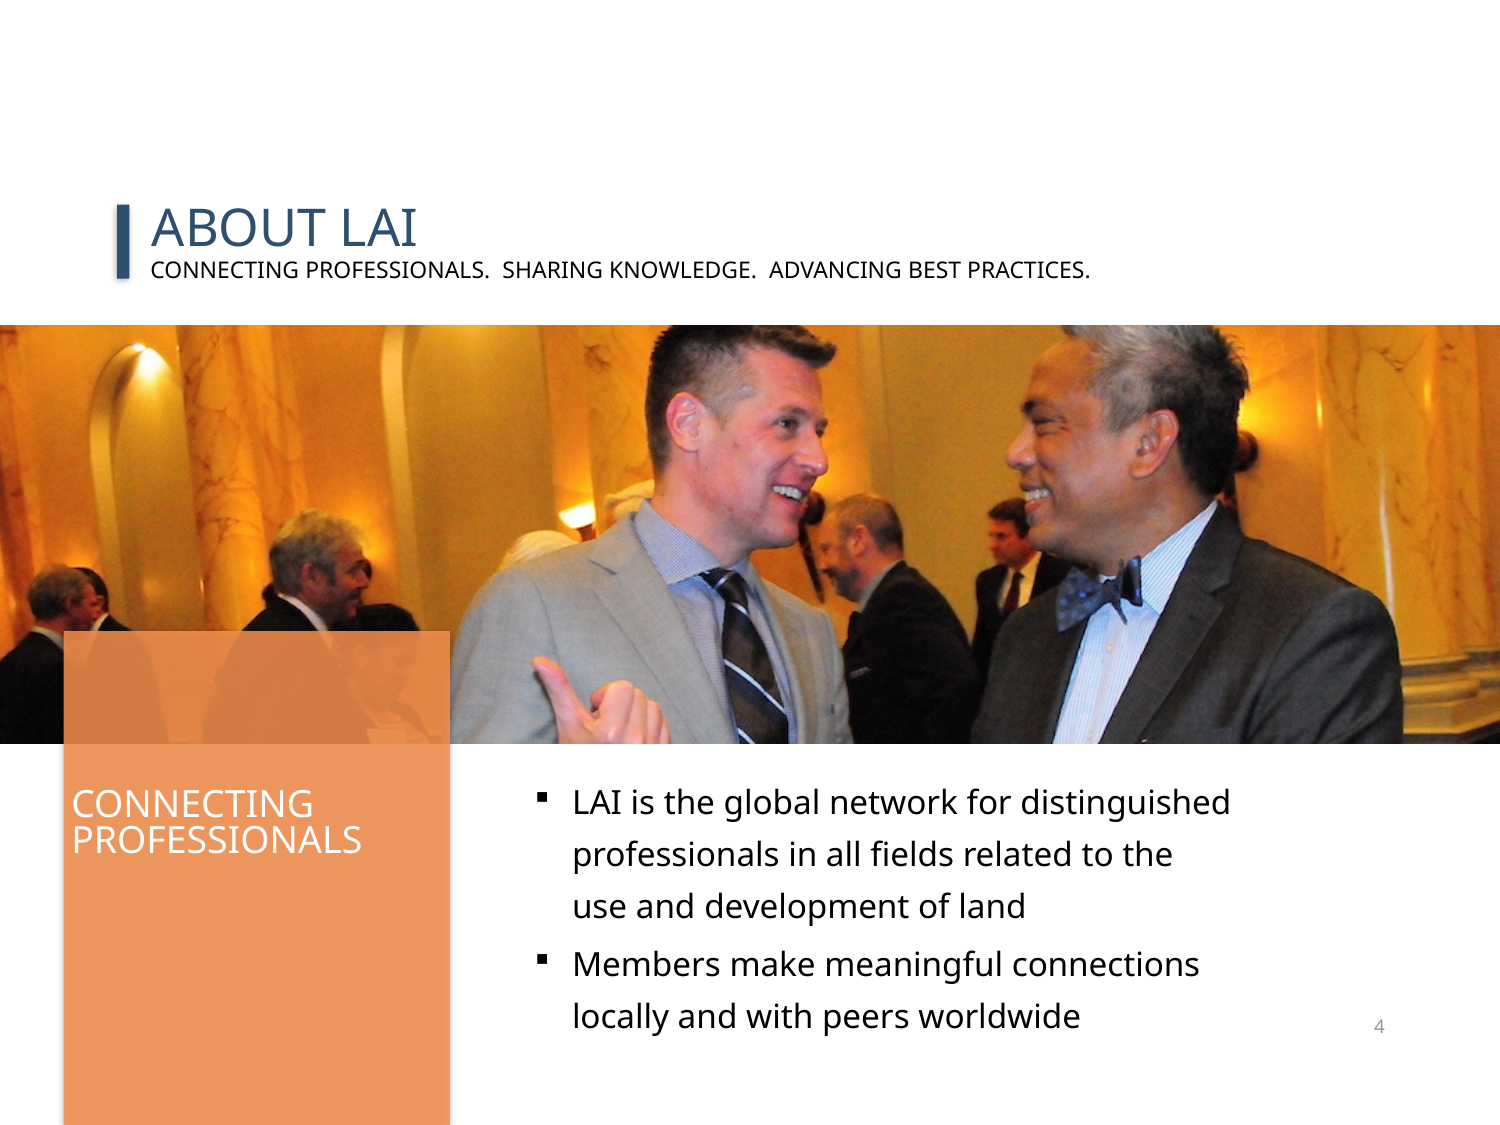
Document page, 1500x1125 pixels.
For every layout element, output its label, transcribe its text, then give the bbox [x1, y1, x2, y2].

text_box [63, 752, 451, 1125]
text_box [116, 204, 130, 279]
text_box CONNECTING PROFESSIONALS [63, 785, 417, 865]
text_box CONNECTING PROFESSIONALS. SHARING KNOWLEDGE. ADVANCING BEST PRACTICES. [142, 251, 1398, 287]
picture [0, 325, 1500, 744]
text_box LAI is the global network for distinguished professionals in all fields related to the use and development of land Members make meaningful connections locally and with peers worldwide [519, 762, 1248, 1108]
text_box ABOUT LAI [144, 190, 1399, 261]
